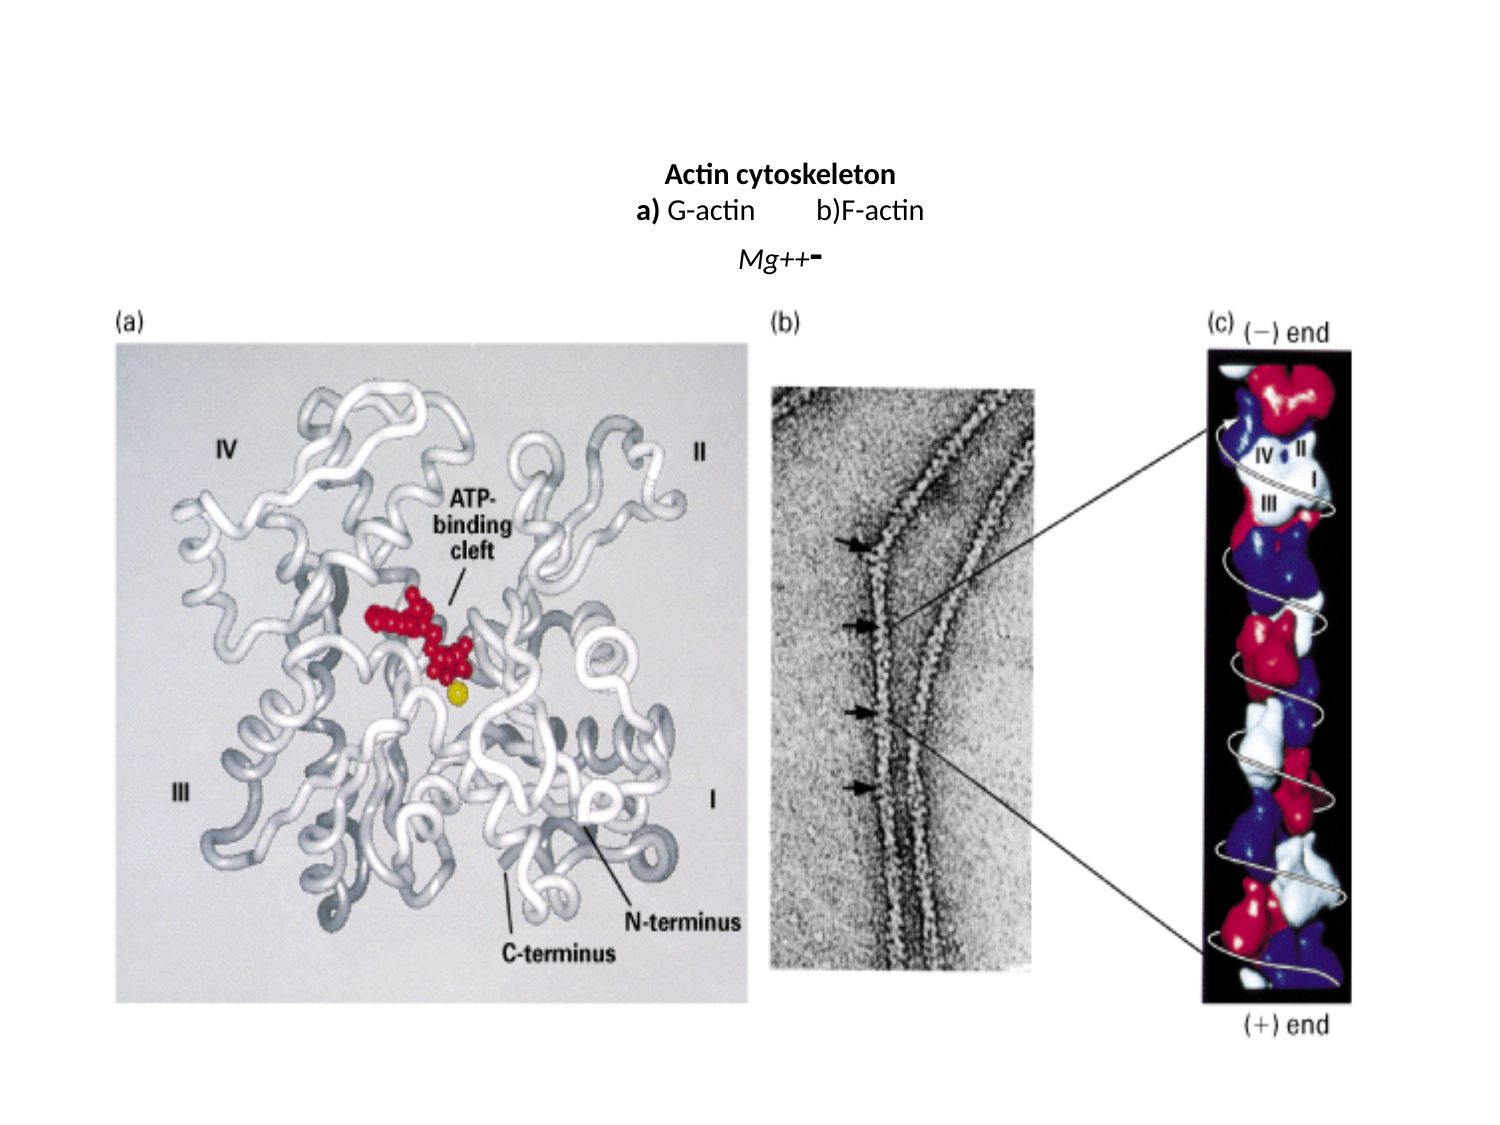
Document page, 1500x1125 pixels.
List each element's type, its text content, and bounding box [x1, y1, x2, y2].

title Actin cytoskeleton a) G-actin b)F-actin Mg++- + [105, 35, 1456, 340]
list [105, 292, 1362, 1055]
